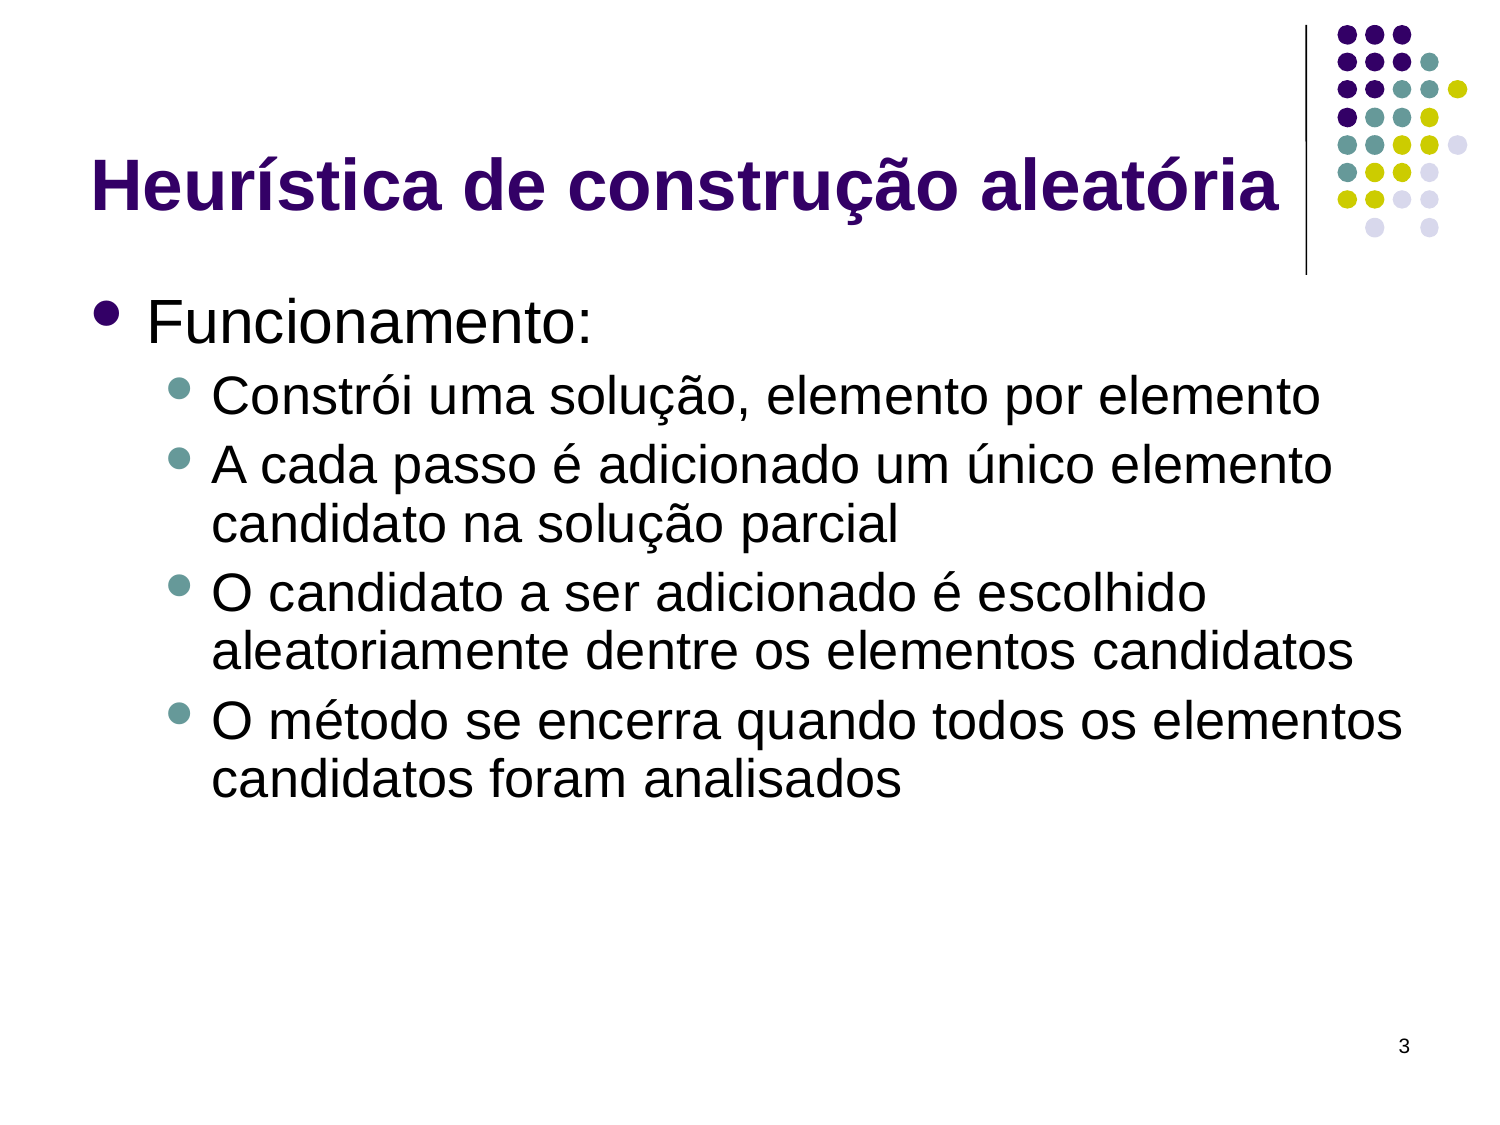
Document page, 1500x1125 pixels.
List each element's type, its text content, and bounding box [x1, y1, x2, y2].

title Heurística de construção aleatória [75, 20, 1313, 233]
list Funcionamento: Constrói uma solução, elemento por elemento A cada passo é adicionado um único elemento candidato na solução parcial O candidato a ser adicionado é escolhido aleatoriamente dentre os elementos candidatos O método se encerra quando todos os elementos candidatos foram analisados [75, 282, 1425, 1006]
slide_number 3 [1074, 1025, 1425, 1100]
